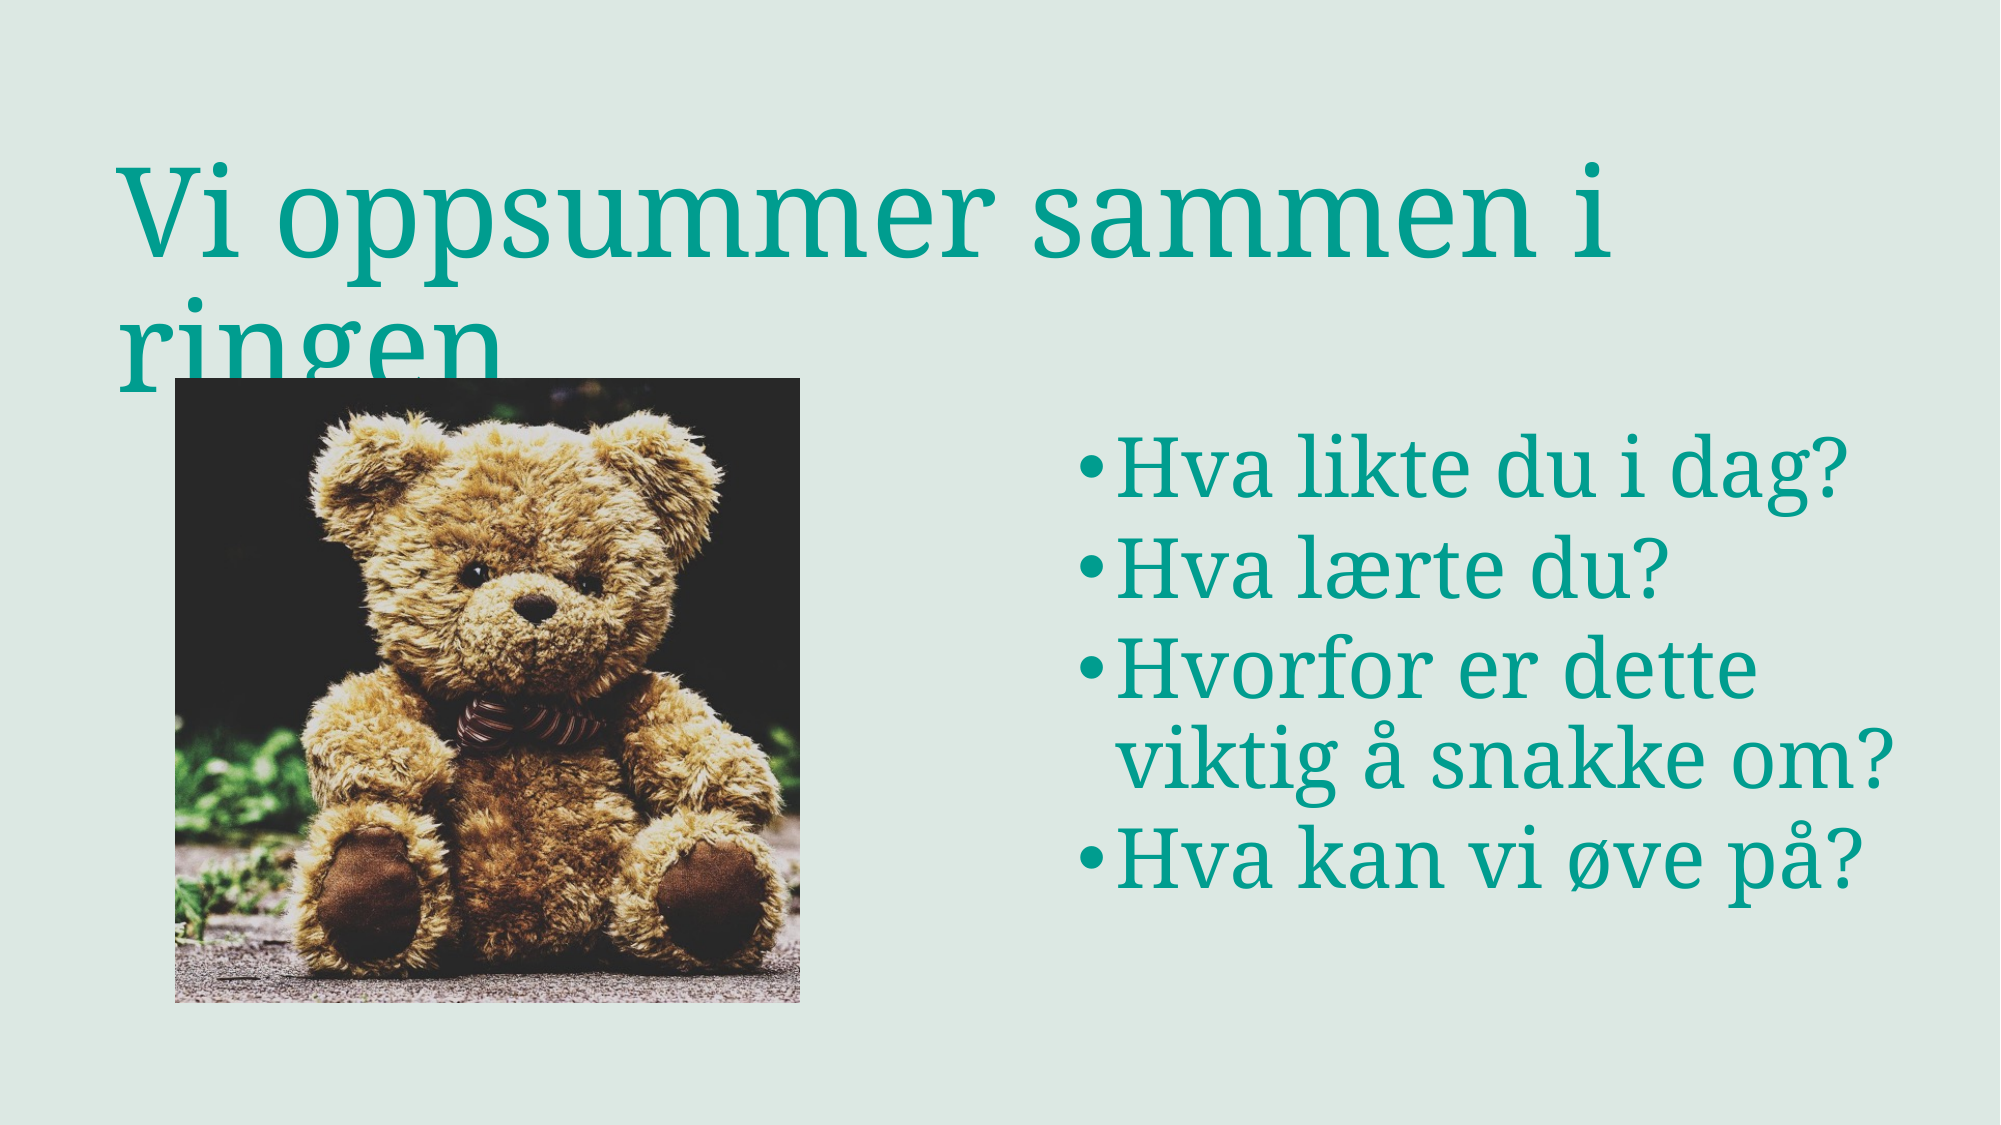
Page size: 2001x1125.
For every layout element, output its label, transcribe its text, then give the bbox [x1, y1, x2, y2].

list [175, 378, 800, 1003]
list Hva likte du i dag? Hva lærte du? Hvorfor er dette viktig å snakke om? Hva kan vi øve på? [912, 348, 1939, 973]
title Vi oppsummer sammen i ringen [101, 43, 2000, 261]
